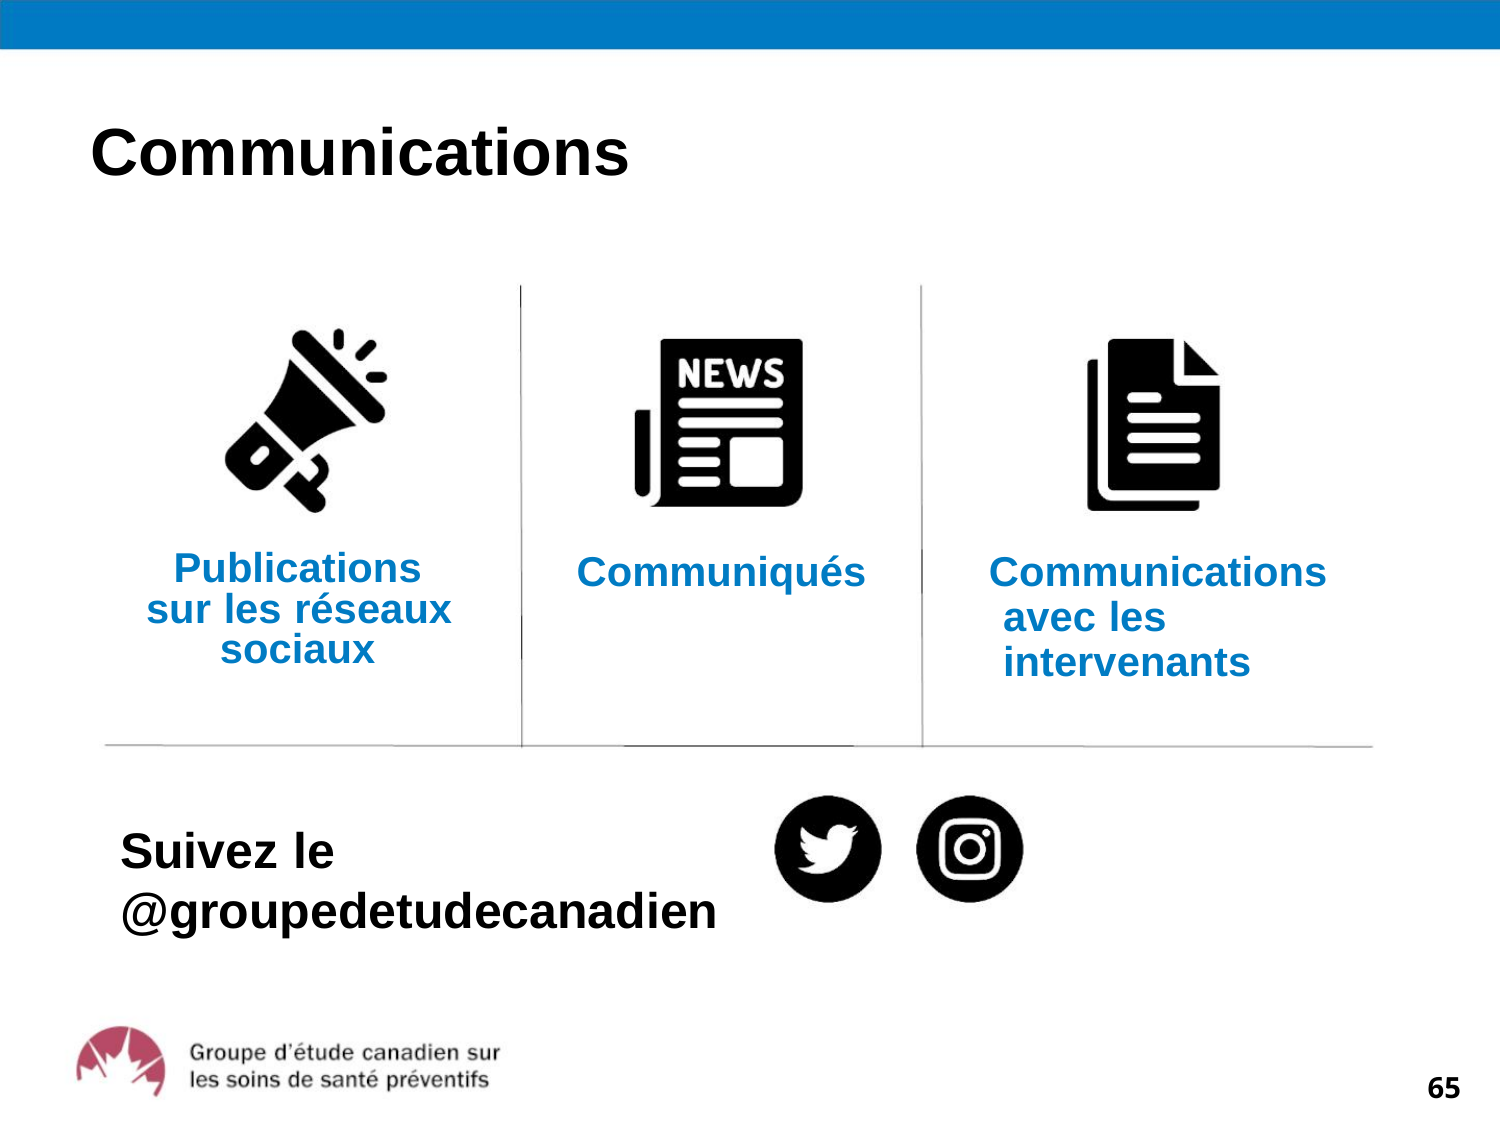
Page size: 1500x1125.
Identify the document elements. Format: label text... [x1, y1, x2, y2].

text_box Communications avec les intervenants [988, 548, 1352, 685]
text_box [0, 0, 1500, 1125]
text_box Communications [90, 114, 656, 189]
text_box 65 [1427, 1071, 1486, 1105]
text_box Communiqués [576, 548, 892, 595]
text_box Suivez le @groupedetudecanadien [120, 822, 744, 939]
text_box Publications sur les réseaux sociaux [146, 544, 475, 672]
